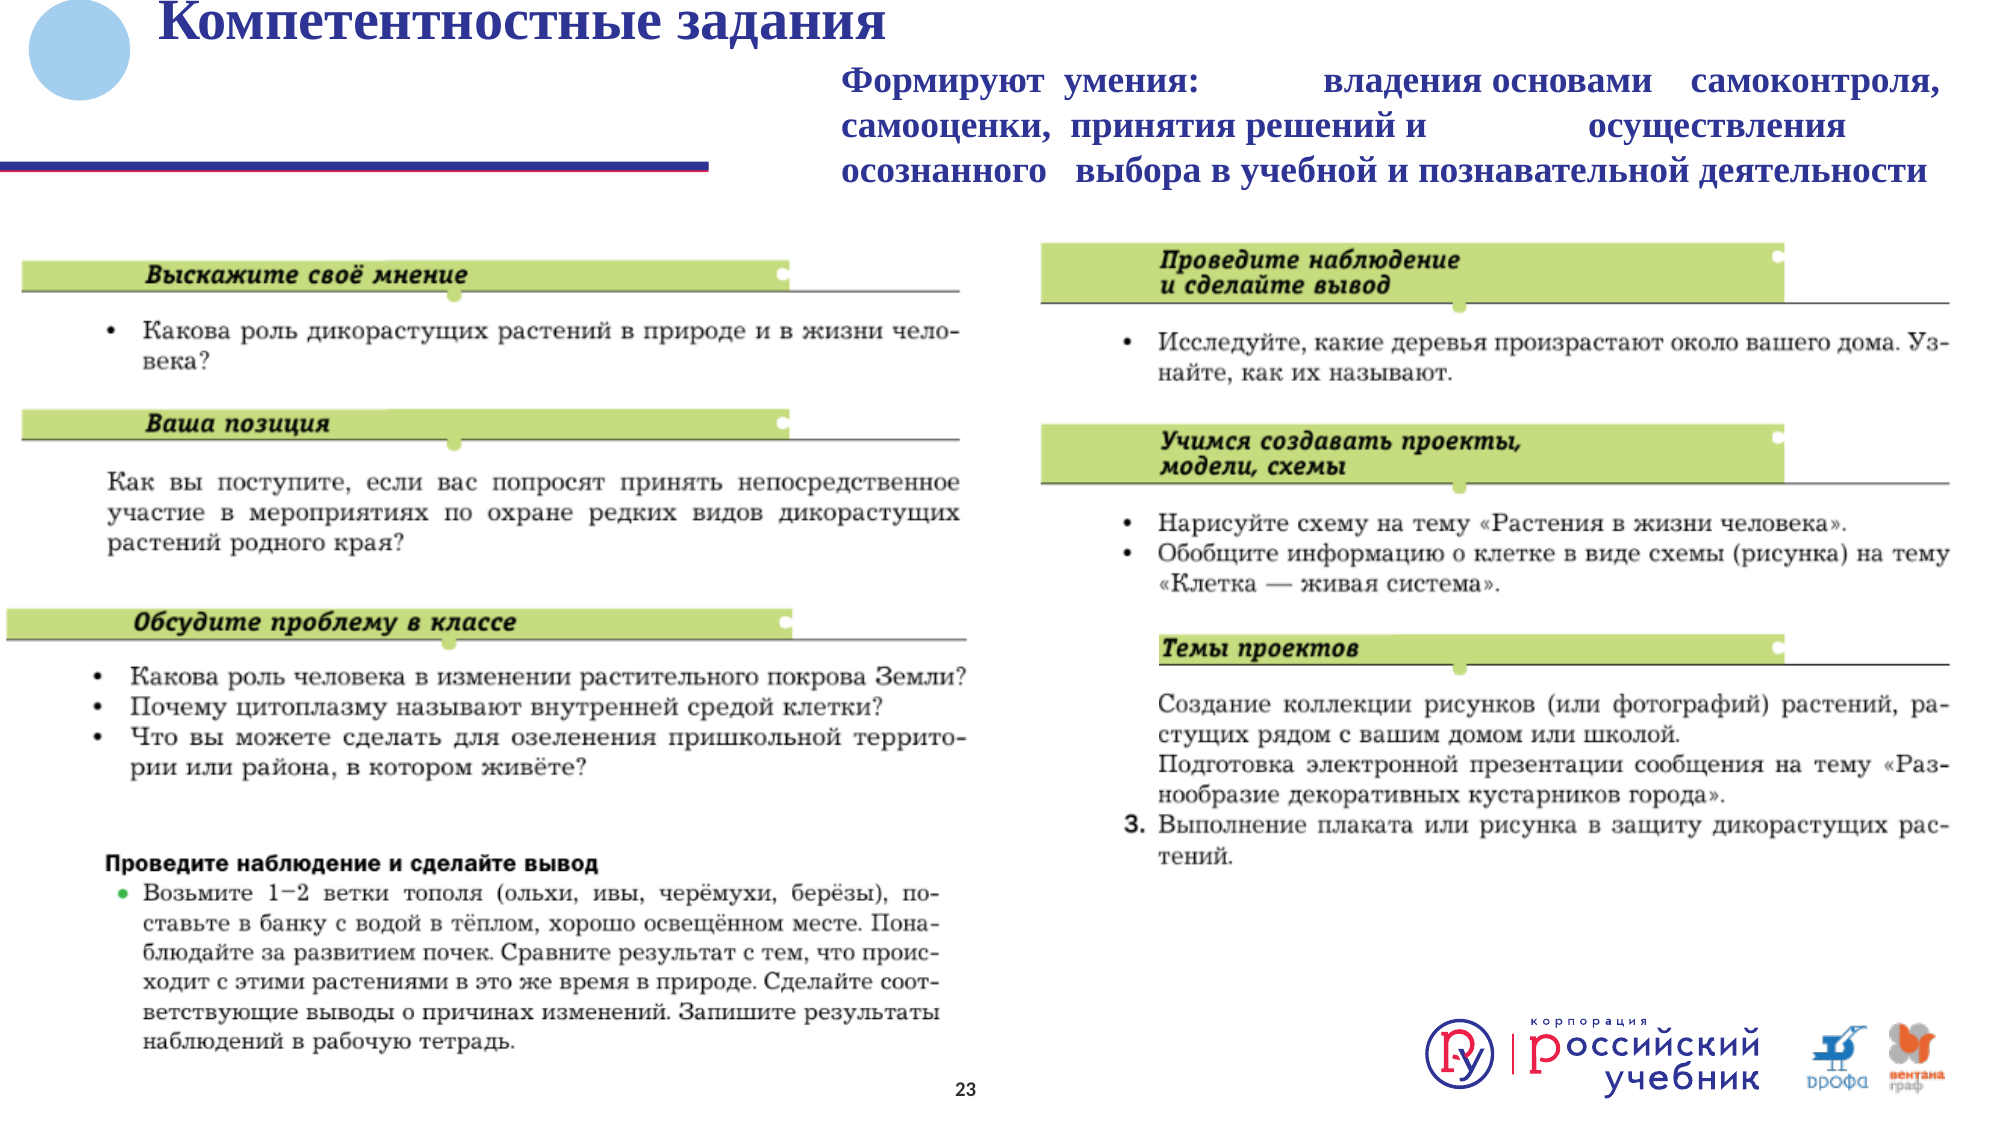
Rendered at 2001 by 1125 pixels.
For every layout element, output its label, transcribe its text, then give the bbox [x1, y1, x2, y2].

picture [0, 237, 2000, 1060]
title Компетентностные задания [0, 0, 2000, 192]
text_box Формируют умения: владения основами самоконтроля, самооценки, принятия решений и осуществления осознанного выбора в учебной и познавательной деятельности [826, 47, 2000, 198]
text_box [27, 0, 132, 102]
picture [1796, 1017, 1945, 1099]
